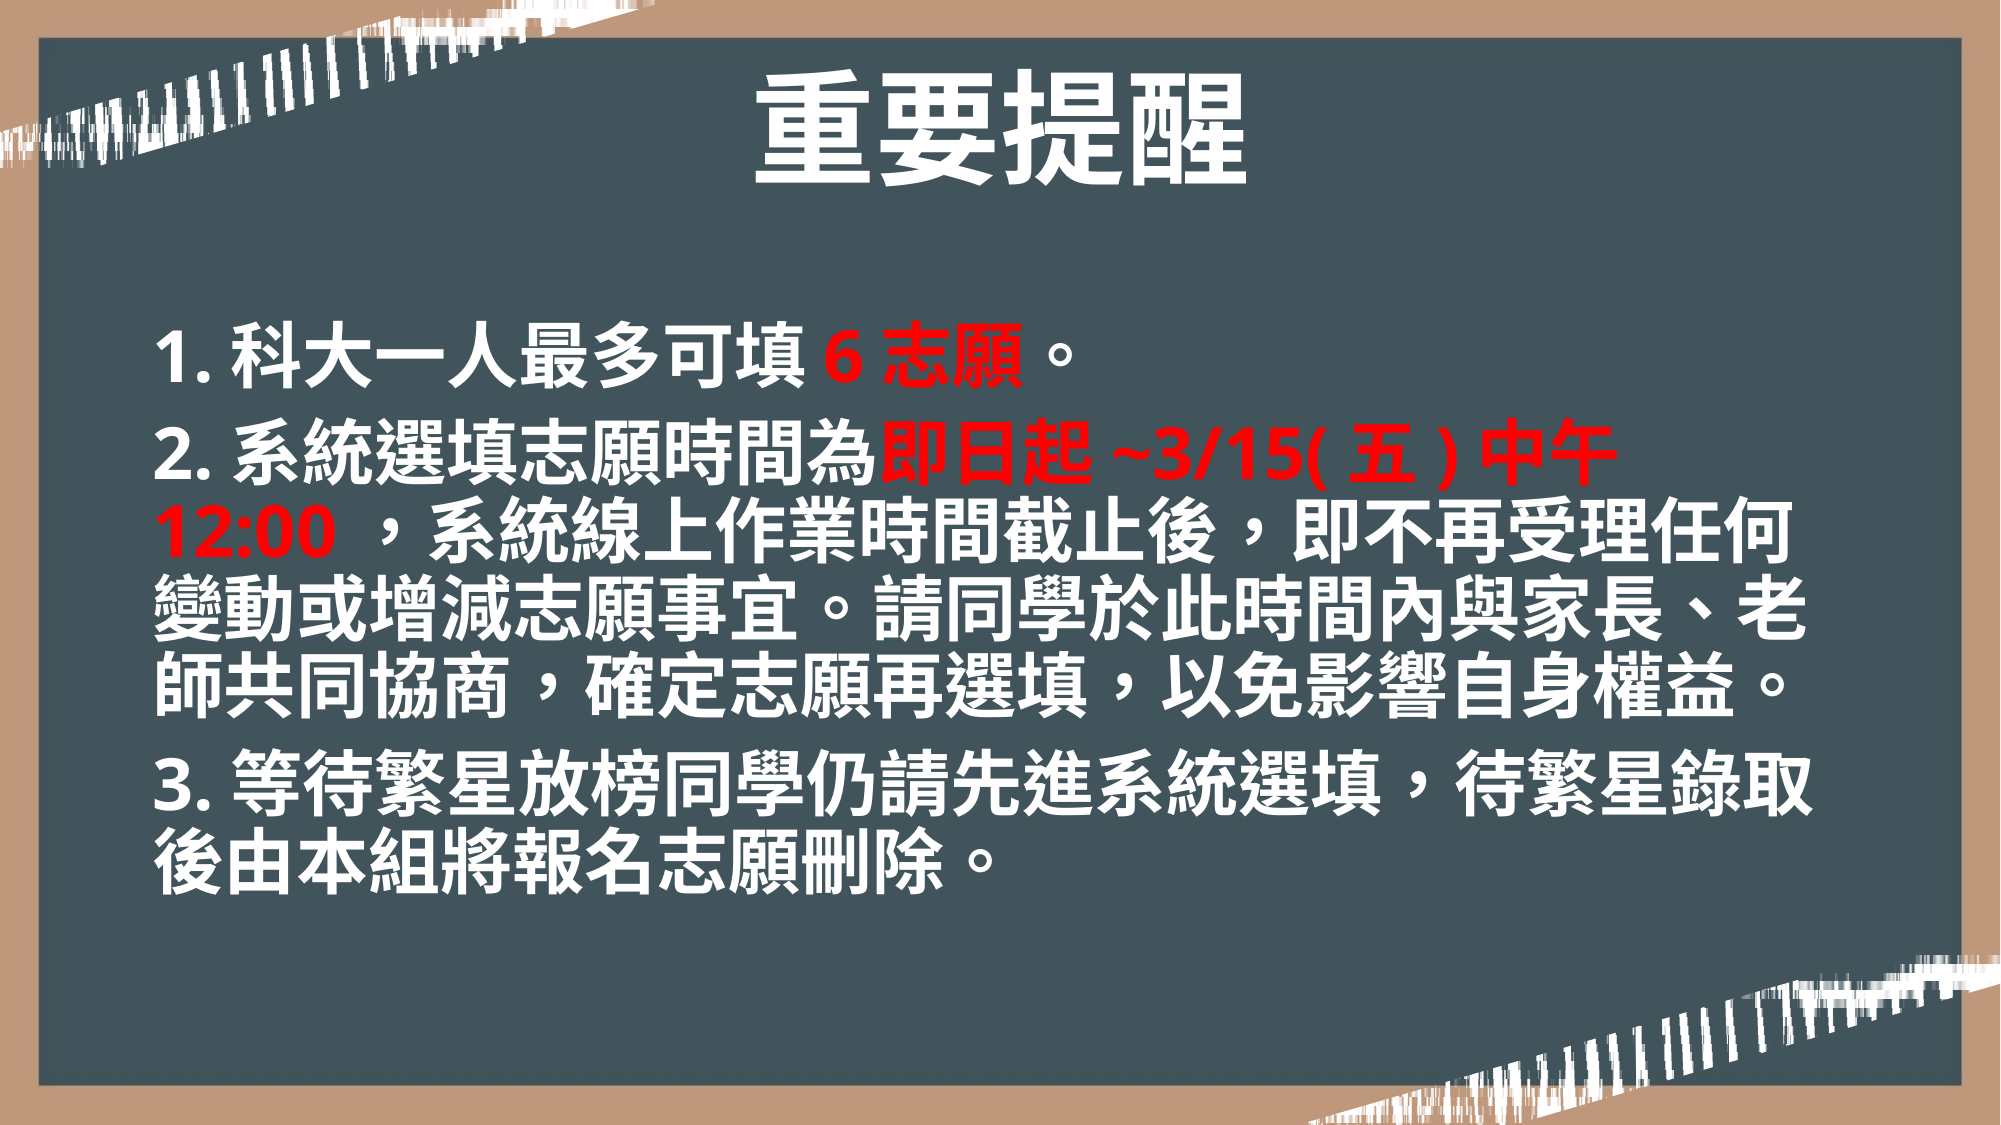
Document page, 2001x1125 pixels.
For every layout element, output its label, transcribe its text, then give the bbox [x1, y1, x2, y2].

text_box [1297, 921, 2000, 1125]
text_box 重要提醒 [137, 59, 1863, 228]
picture [0, 0, 451, 131]
text_box [0, 0, 671, 195]
text_box 1.科大一人最多可填6志願。 2.系統選填志願時間為即日起~3/15(五)中午12:00，系統線上作業時間截止後，即不再受理任何變動或增減志願事宜。請同學於此時間內與家長、老師共同協商，確定志願再選填，以免影響自身權益。 3.等待繁星放榜同學仍請先進系統選填，待繁星錄取後由本組將報名志願刪除。 [137, 312, 1863, 972]
picture [0, 0, 2001, 1125]
